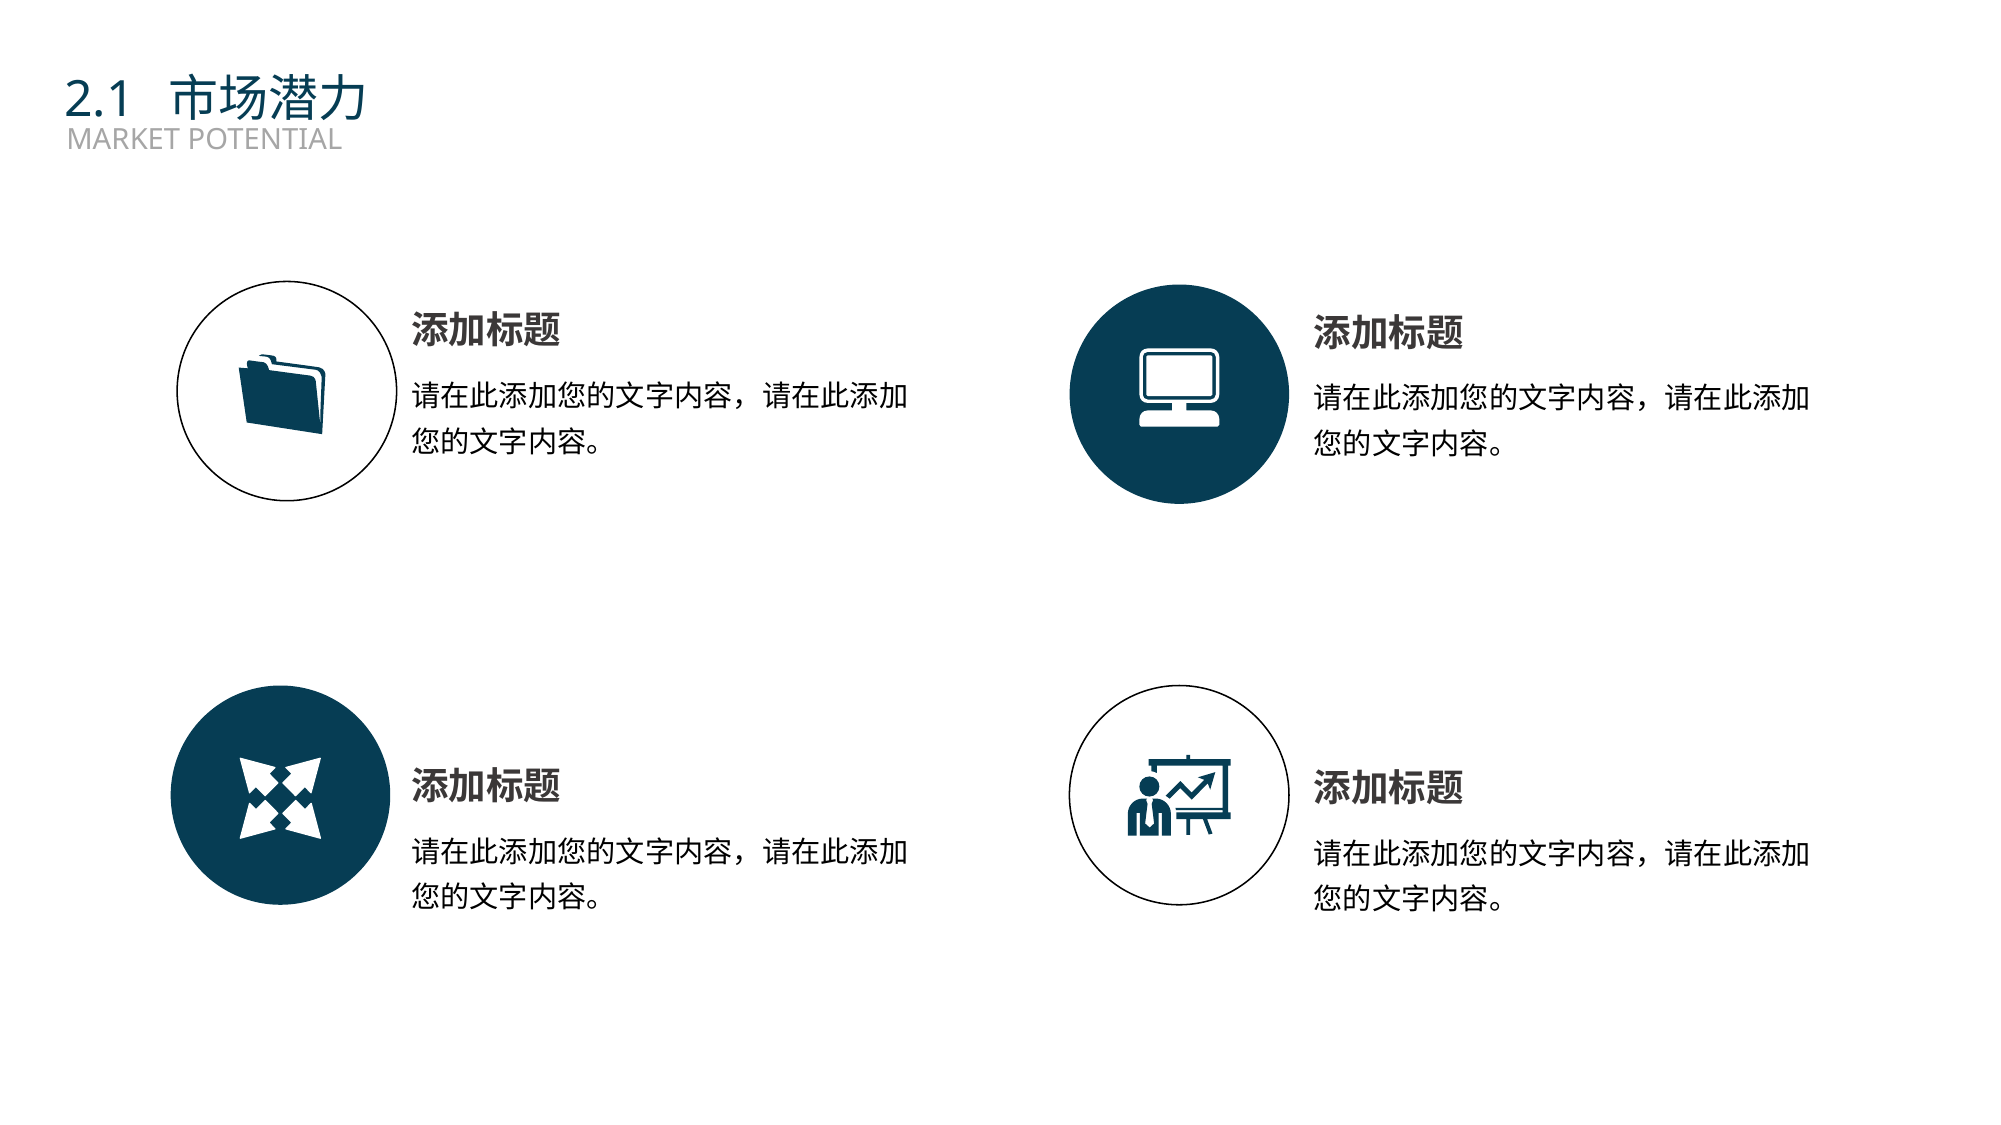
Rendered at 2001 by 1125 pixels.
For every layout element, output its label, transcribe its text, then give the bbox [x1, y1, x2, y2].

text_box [396, 299, 936, 466]
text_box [177, 281, 397, 501]
text_box 2.1 市场潜力 [49, 42, 383, 138]
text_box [239, 757, 322, 839]
text_box [170, 685, 391, 905]
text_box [396, 754, 936, 922]
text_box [1299, 301, 1839, 468]
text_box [1069, 685, 1289, 905]
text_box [1069, 284, 1289, 504]
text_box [1299, 756, 1839, 924]
text_box MARKET POTENTIAL [51, 138, 358, 163]
